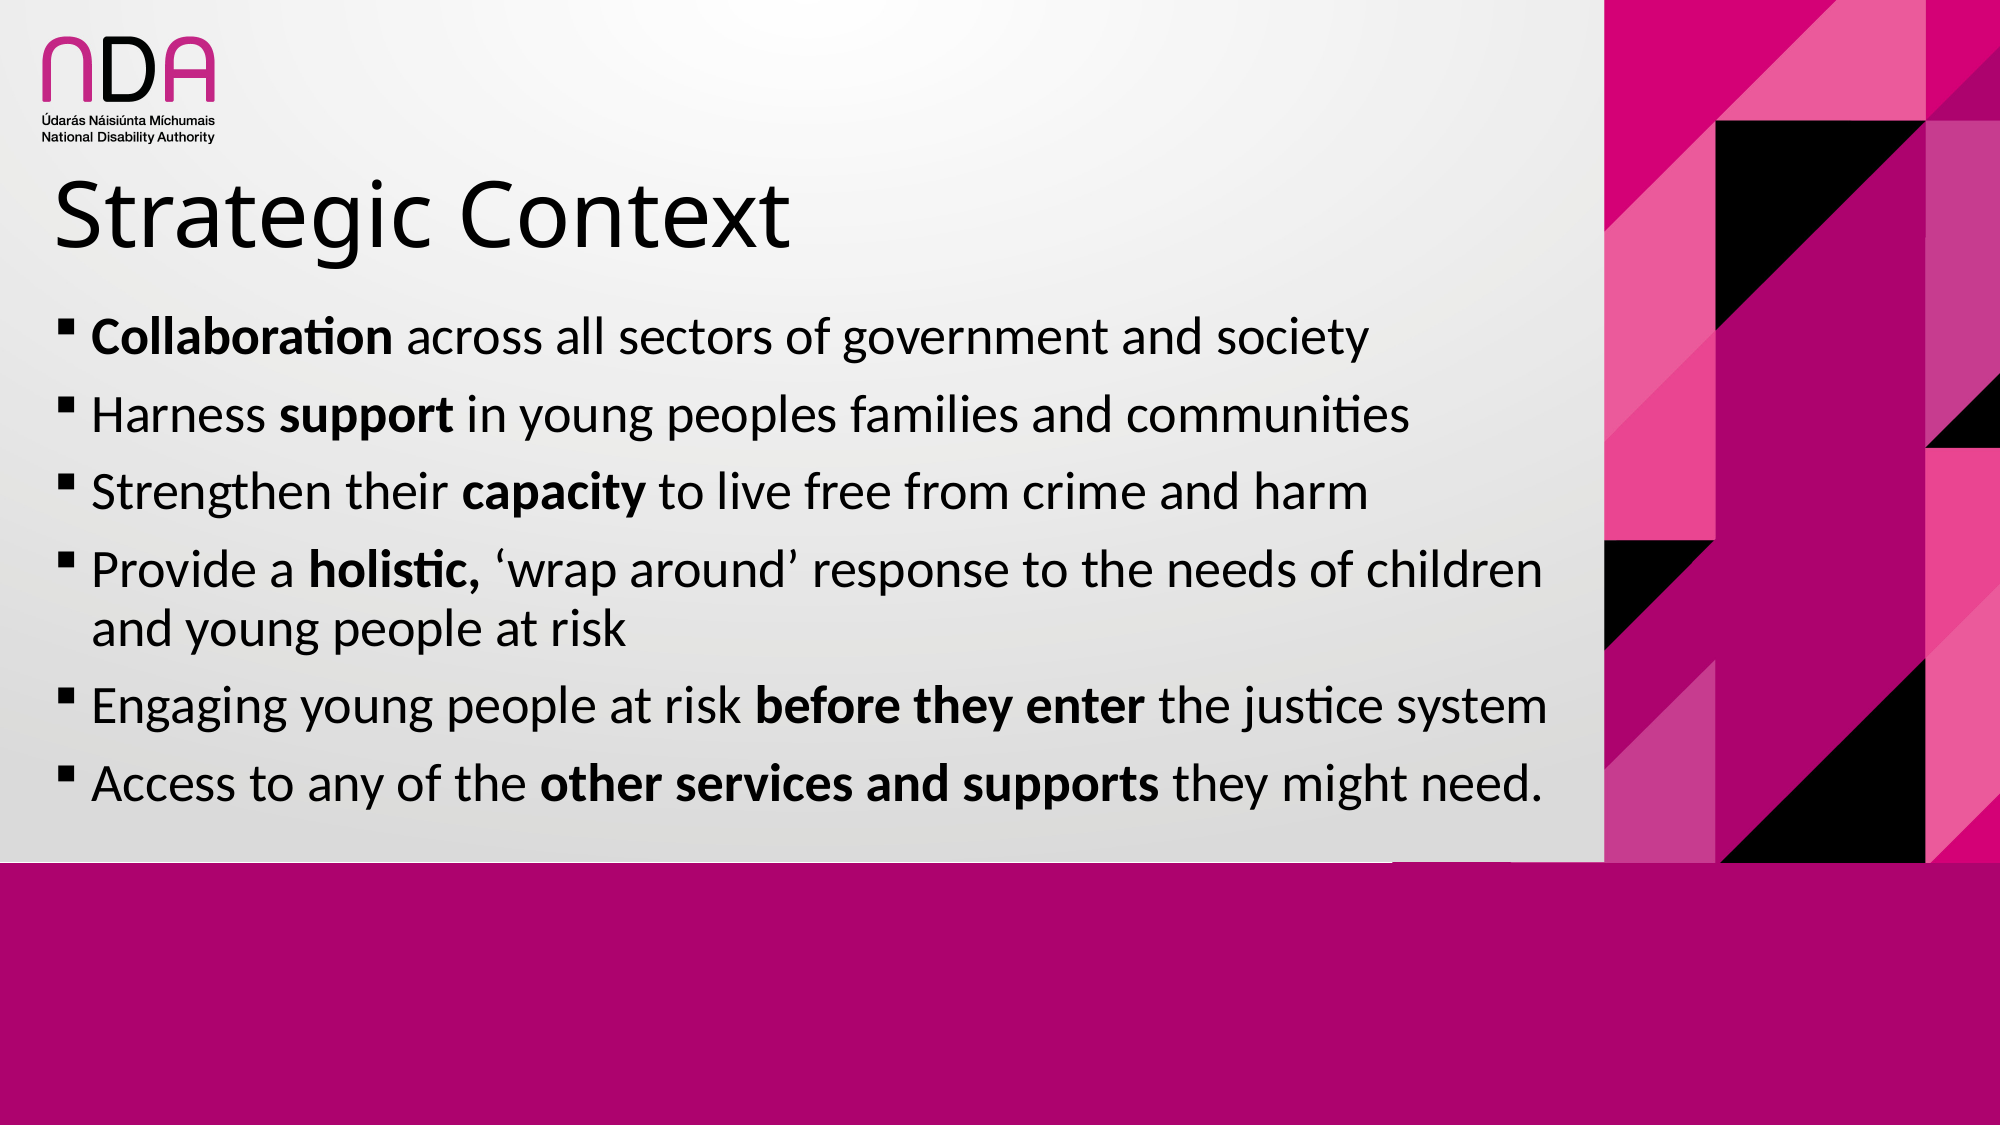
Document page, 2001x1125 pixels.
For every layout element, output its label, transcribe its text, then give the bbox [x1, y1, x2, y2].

picture [0, 0, 2000, 1125]
title Strategic Context [38, 158, 1581, 277]
list Collaboration across all sectors of government and society Harness support in young peoples families and communities Strengthen their capacity to live free from crime and harm Provide a holistic, ‘wrap around’ response to the needs of children and young people at risk Engaging young people at risk before they enter the justice system Access to any of the other services and supports they might need. [38, 299, 1581, 838]
